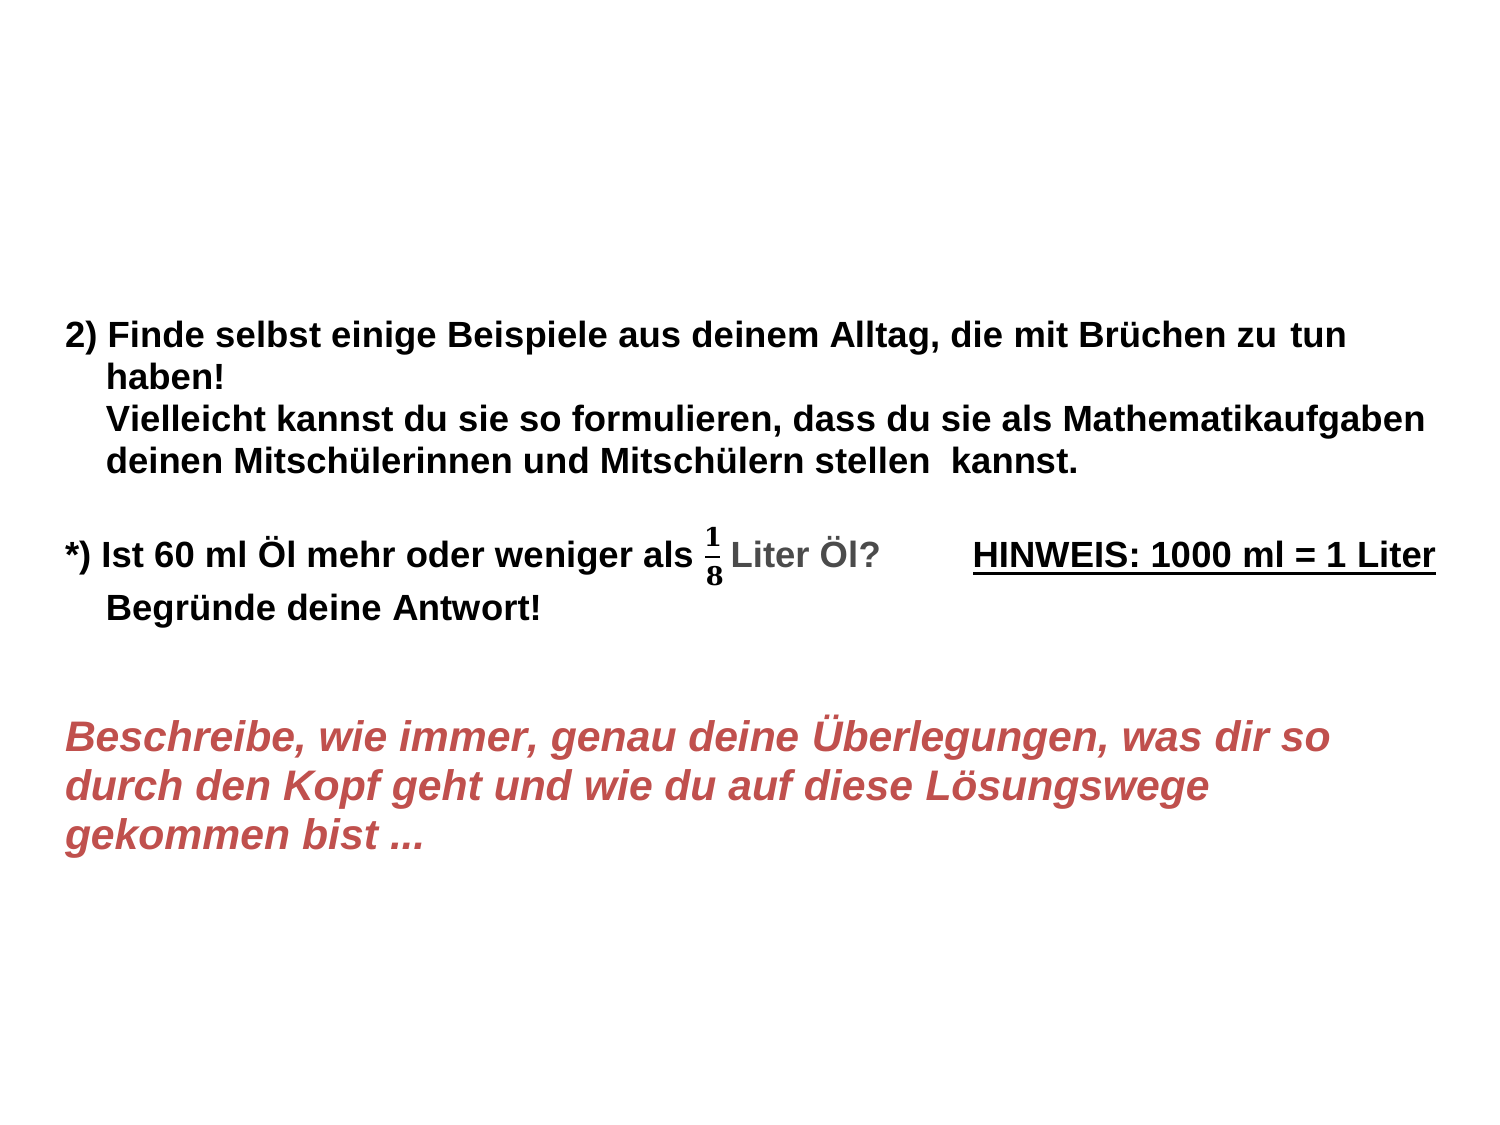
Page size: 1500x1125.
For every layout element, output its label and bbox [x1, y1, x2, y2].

picture [64, 314, 1443, 944]
